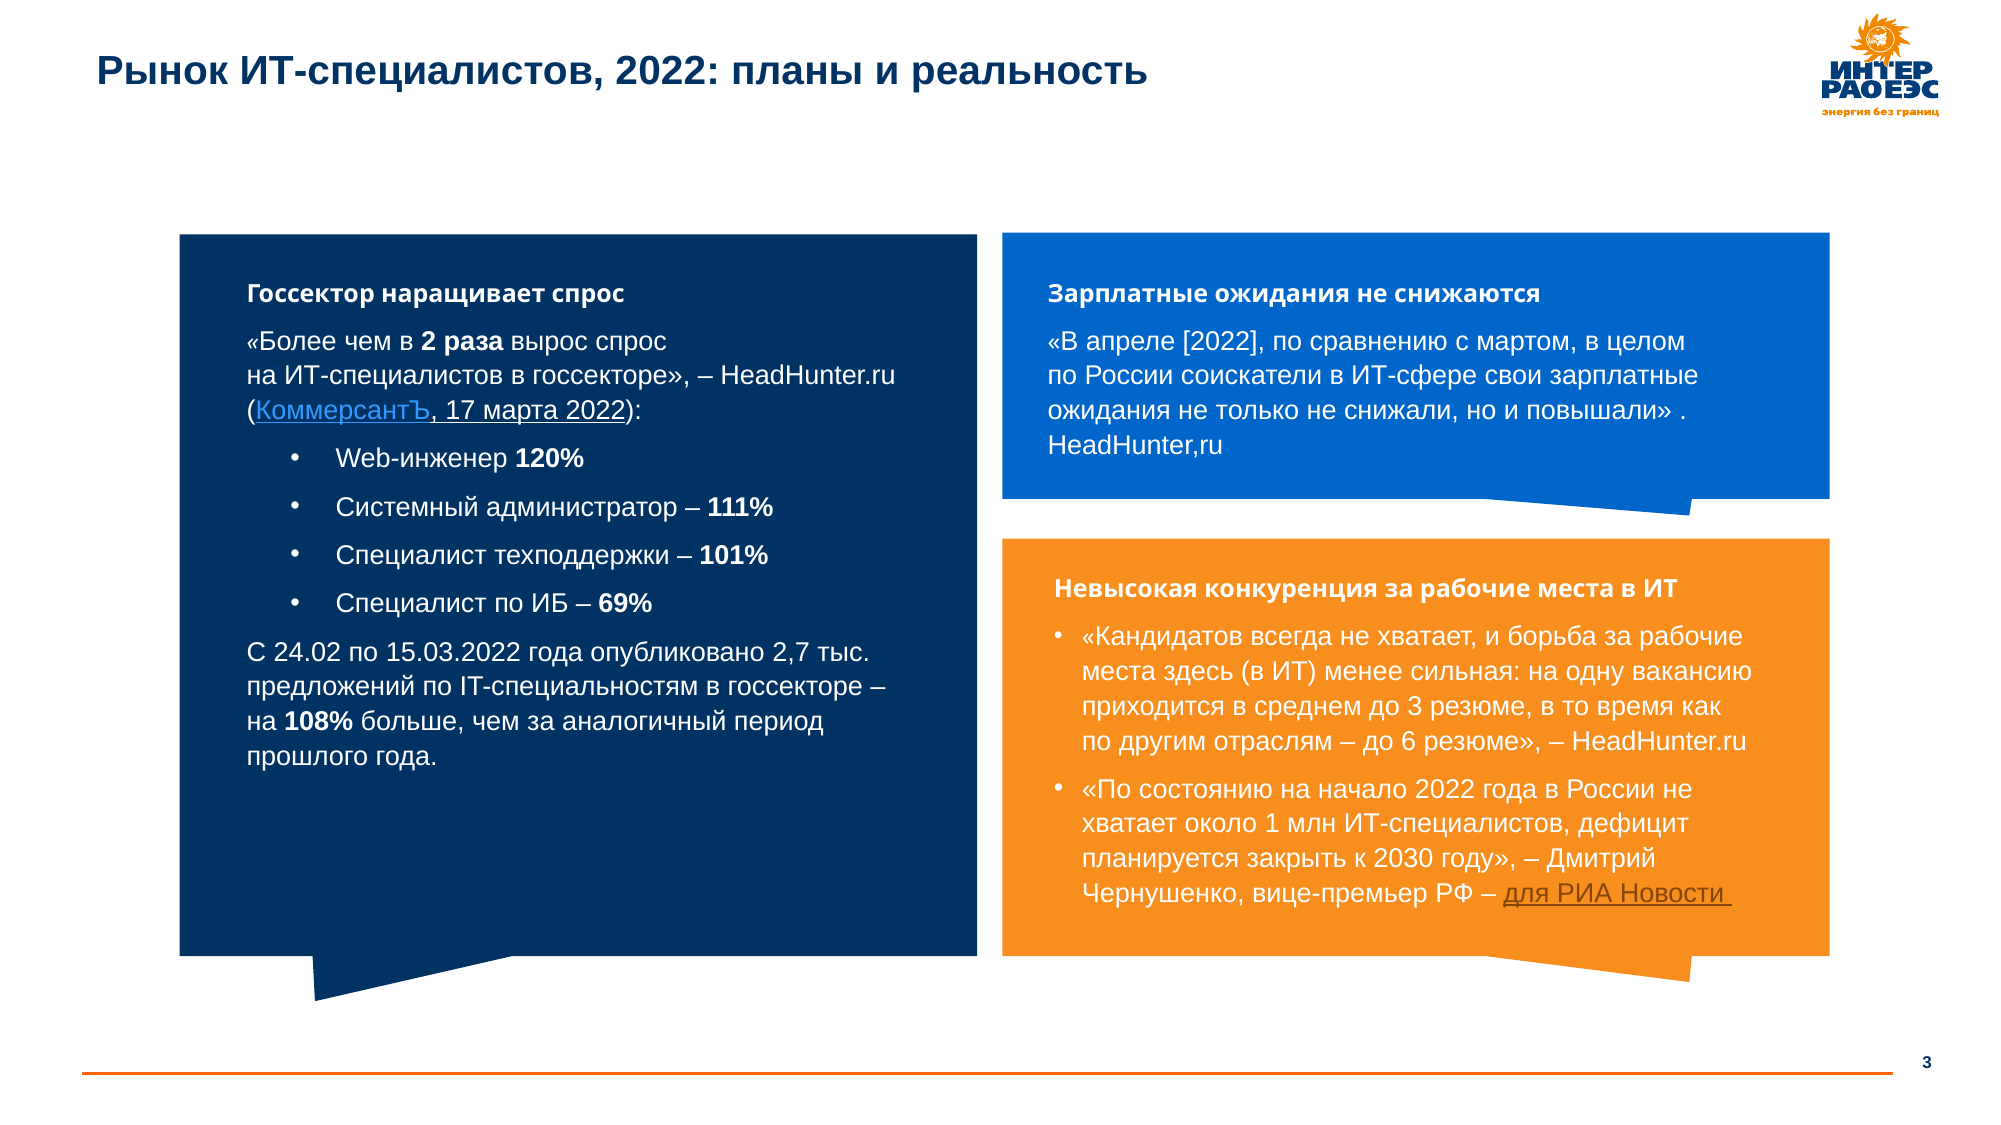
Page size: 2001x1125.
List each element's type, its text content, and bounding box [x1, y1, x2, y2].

text_box [1000, 536, 1832, 985]
text_box Невысокая конкуренция за рабочие места в ИТ «Кандидатов всегда не хватает, и борьба за рабочие места здесь (в ИТ) менее сильная: на одну вакансию приходится в среднем до 3 резюме, в то время как по другим отраслям – до 6 резюме», – HeadHunter.ru «По состоянию на начало 2022 года в России не хватает около 1 млн ИТ-специалистов, дефицит планируется закрыть к 2030 году», – Дмитрий Чернушенко, вице-премьер РФ – для РИА Новости [1039, 563, 1801, 916]
title Рынок ИТ-специалистов, 2022: планы и реальность [81, 37, 1796, 99]
text_box [177, 232, 980, 1004]
text_box Зарплатные ожидания не снижаются «В апреле [2022], по сравнению с мартом, в целом по России соискатели в ИТ-сфере свои зарплатные ожидания не только не снижали, но и повышали» . HeadHunter,ru [1032, 268, 1753, 468]
text_box Госсектор наращивает спрос «Более чем в 2 раза вырос спрос на ИТ-специалистов в госсекторе», – HeadHunter.ru (КоммерсантЪ, 17 марта 2022): Web-инженер 120% Системный администратор – 111% Специалист техподдержки – 101% Специалист по ИБ – 69% С 24.02 по 15.03.2022 года опубликовано 2,7 тыс. предложений по IT-специальностям в госсекторе – на 108% больше, чем за аналогичный период прошлого года. [231, 268, 956, 778]
text_box [1000, 230, 1832, 518]
